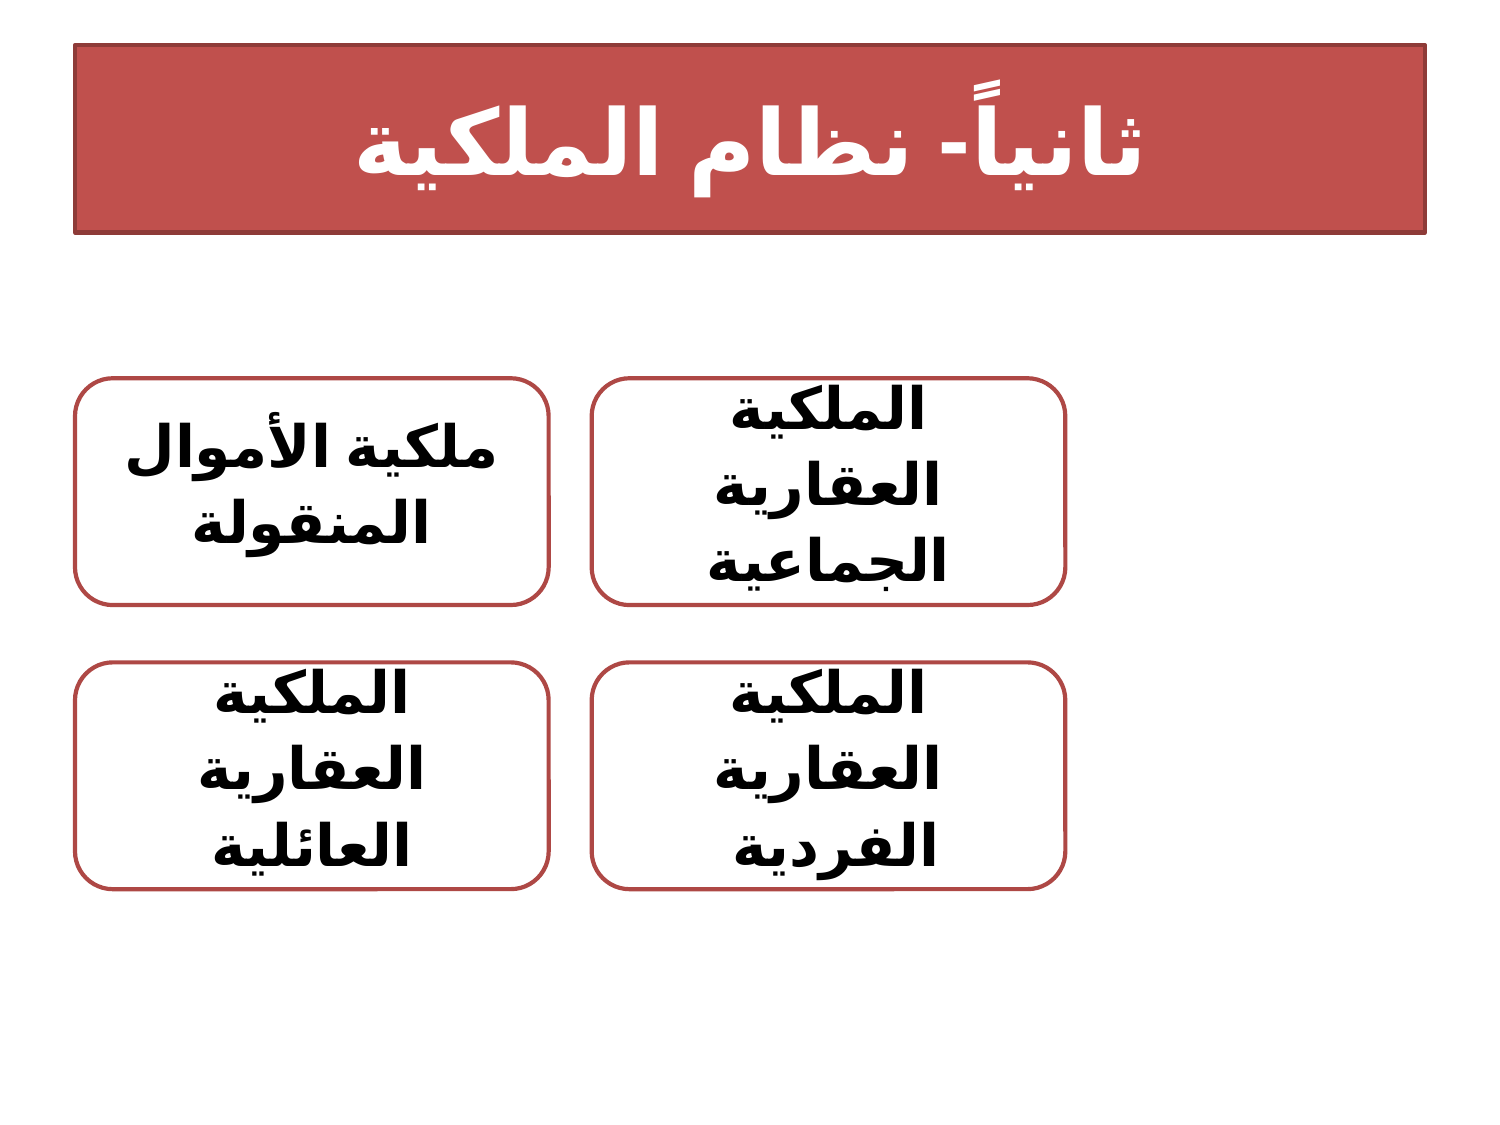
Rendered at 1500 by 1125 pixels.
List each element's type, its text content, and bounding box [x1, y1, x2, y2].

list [74, 262, 1426, 1006]
title ثانياً- نظام الملكية [73, 43, 1427, 235]
